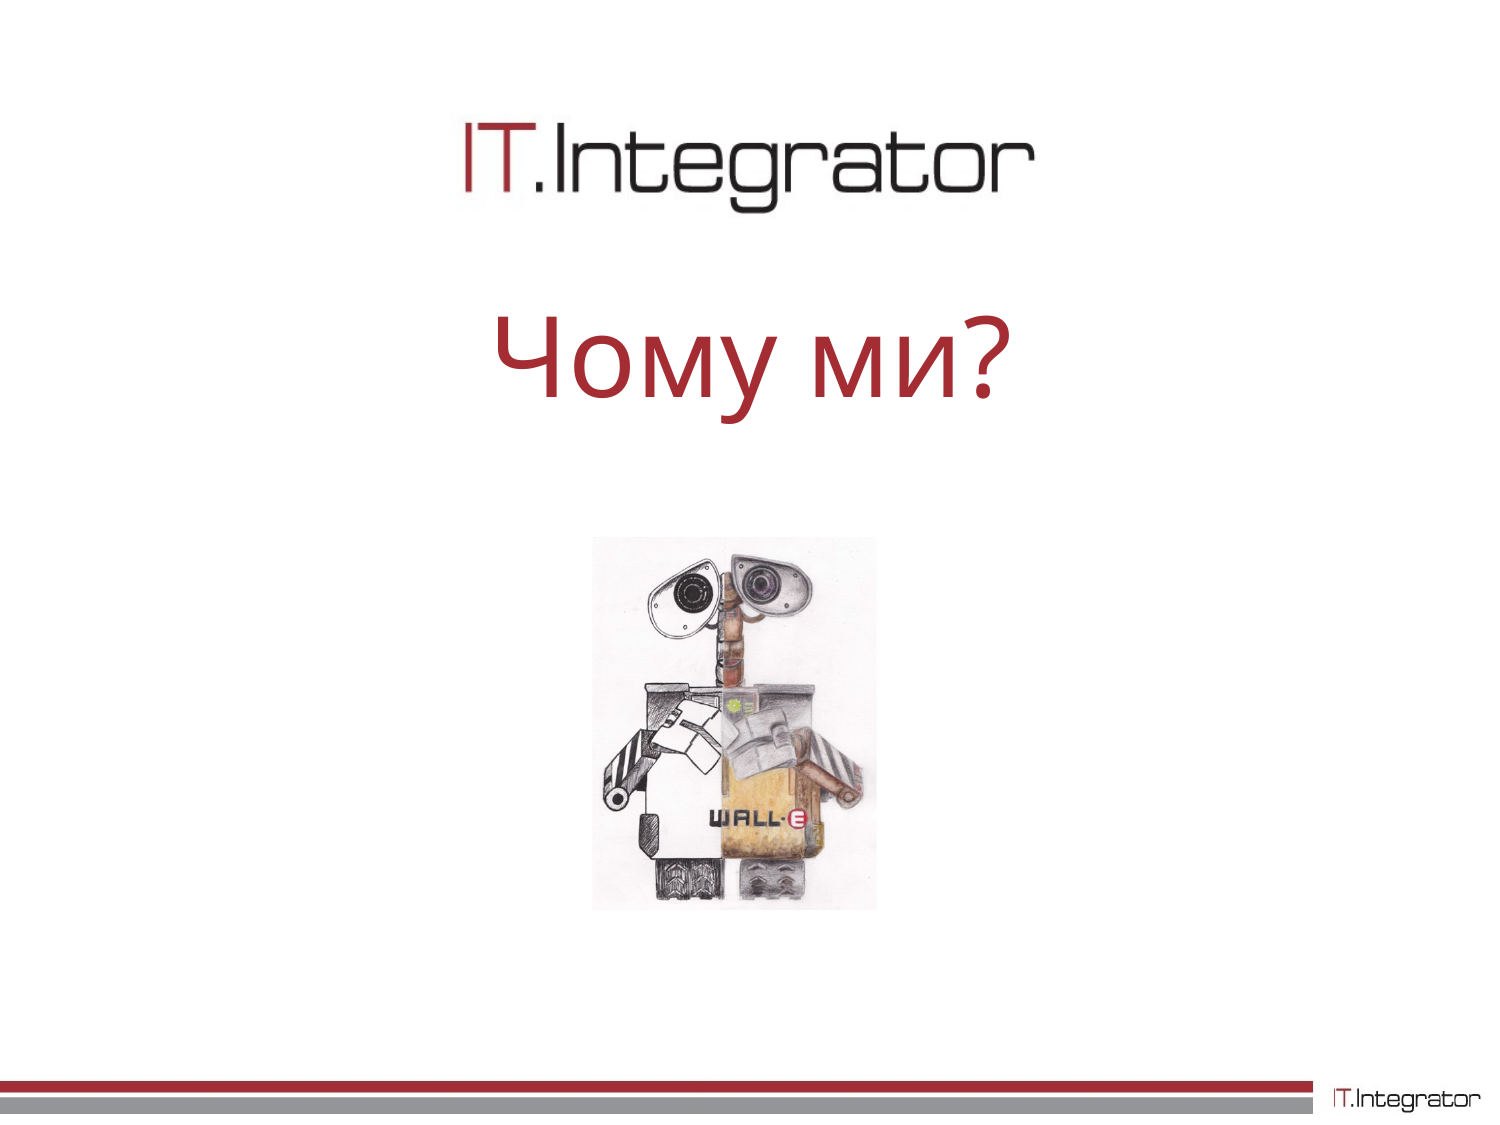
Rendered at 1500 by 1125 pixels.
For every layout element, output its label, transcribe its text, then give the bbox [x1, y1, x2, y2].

picture [0, 1074, 1500, 1124]
picture [592, 537, 877, 910]
picture [441, 97, 1060, 228]
text_box Чому ми? [0, 292, 1500, 448]
